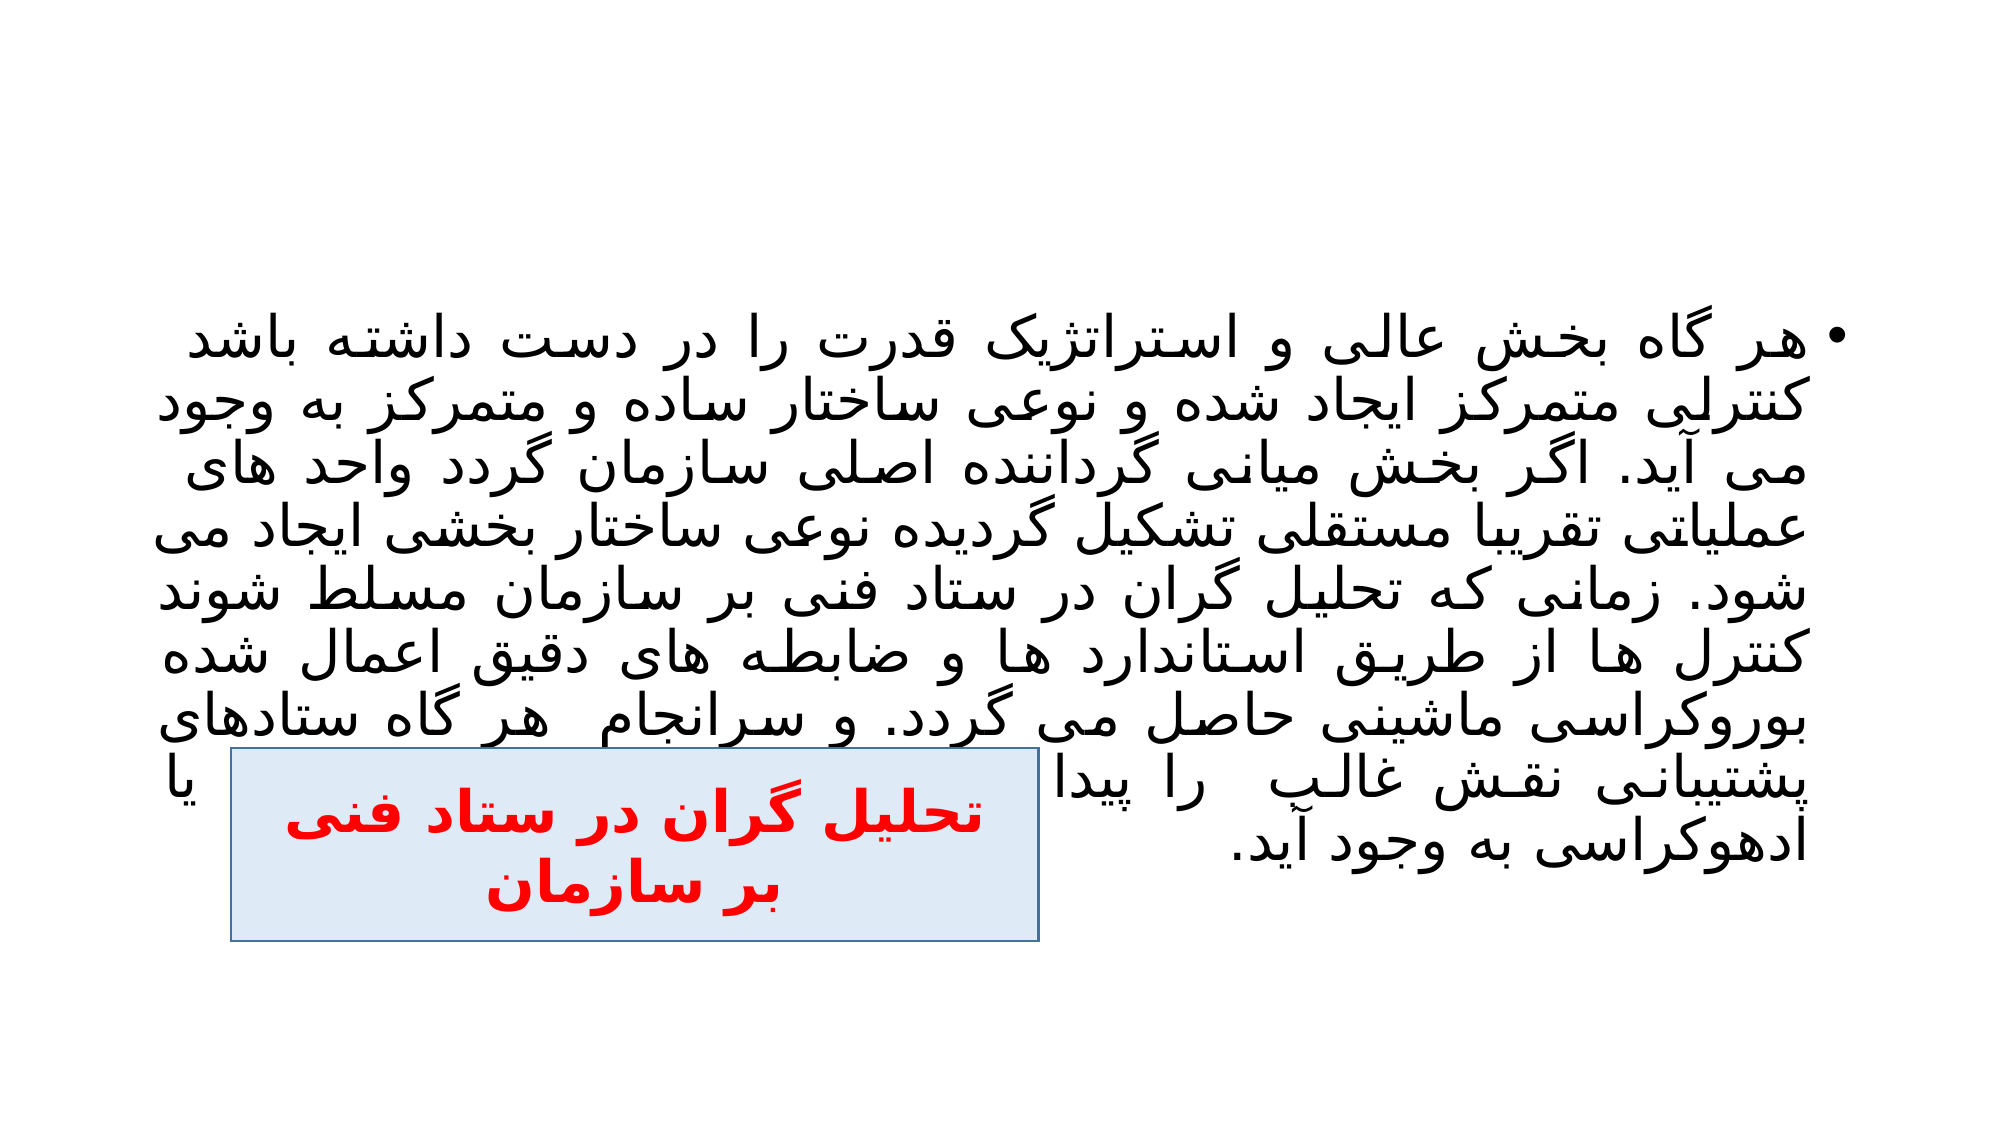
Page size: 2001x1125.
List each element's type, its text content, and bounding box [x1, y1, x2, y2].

list هر گاه بخش عالی و استراتژیک قدرت را در دست داشته باشد کنترلی متمرکز ایجاد شده و نوعی ساختار ساده و متمرکز به وجود می آید. اگر بخش میانی گرداننده اصلی سازمان گردد واحد های عملیاتی تقریبا مستقلی تشکیل گردیده نوعی ساختار بخشی ایجاد می شود. زمانی که تحلیل گران در ستاد فنی بر سازمان مسلط شوند کنترل ها از طریق استاندارد ها و ضابطه های دقیق اعمال شده بوروکراسی ماشینی حاصل می گردد. و سرانجام هر گاه ستادهای پشتیبانی نقش غالب را پیدا کنند سازمان های ویژه موقت یا ادهوکراسی به وجود آید. [137, 299, 1863, 1014]
text_box تحلیل گران در ستاد فنی بر سازمان [230, 747, 1040, 942]
